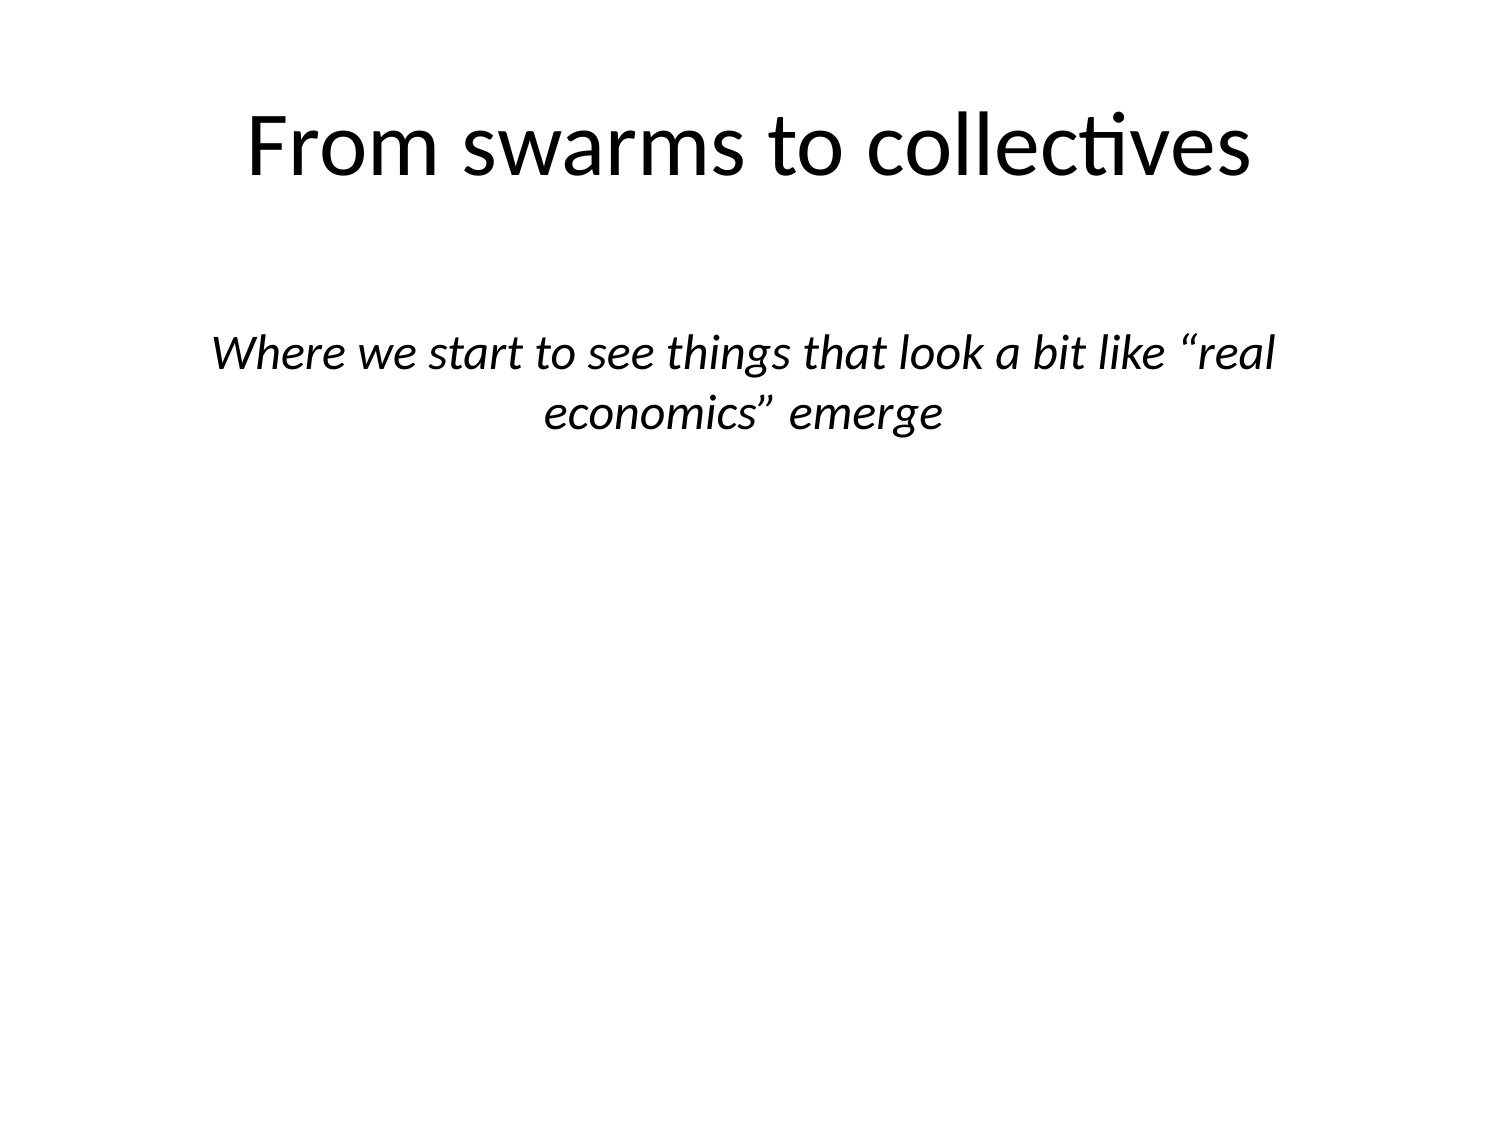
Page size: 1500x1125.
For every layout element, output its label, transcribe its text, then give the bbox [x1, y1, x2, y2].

text_box Where we start to see things that look a bit like “real economics” emerge [162, 312, 1325, 448]
title From swarms to collectives [75, 45, 1425, 233]
